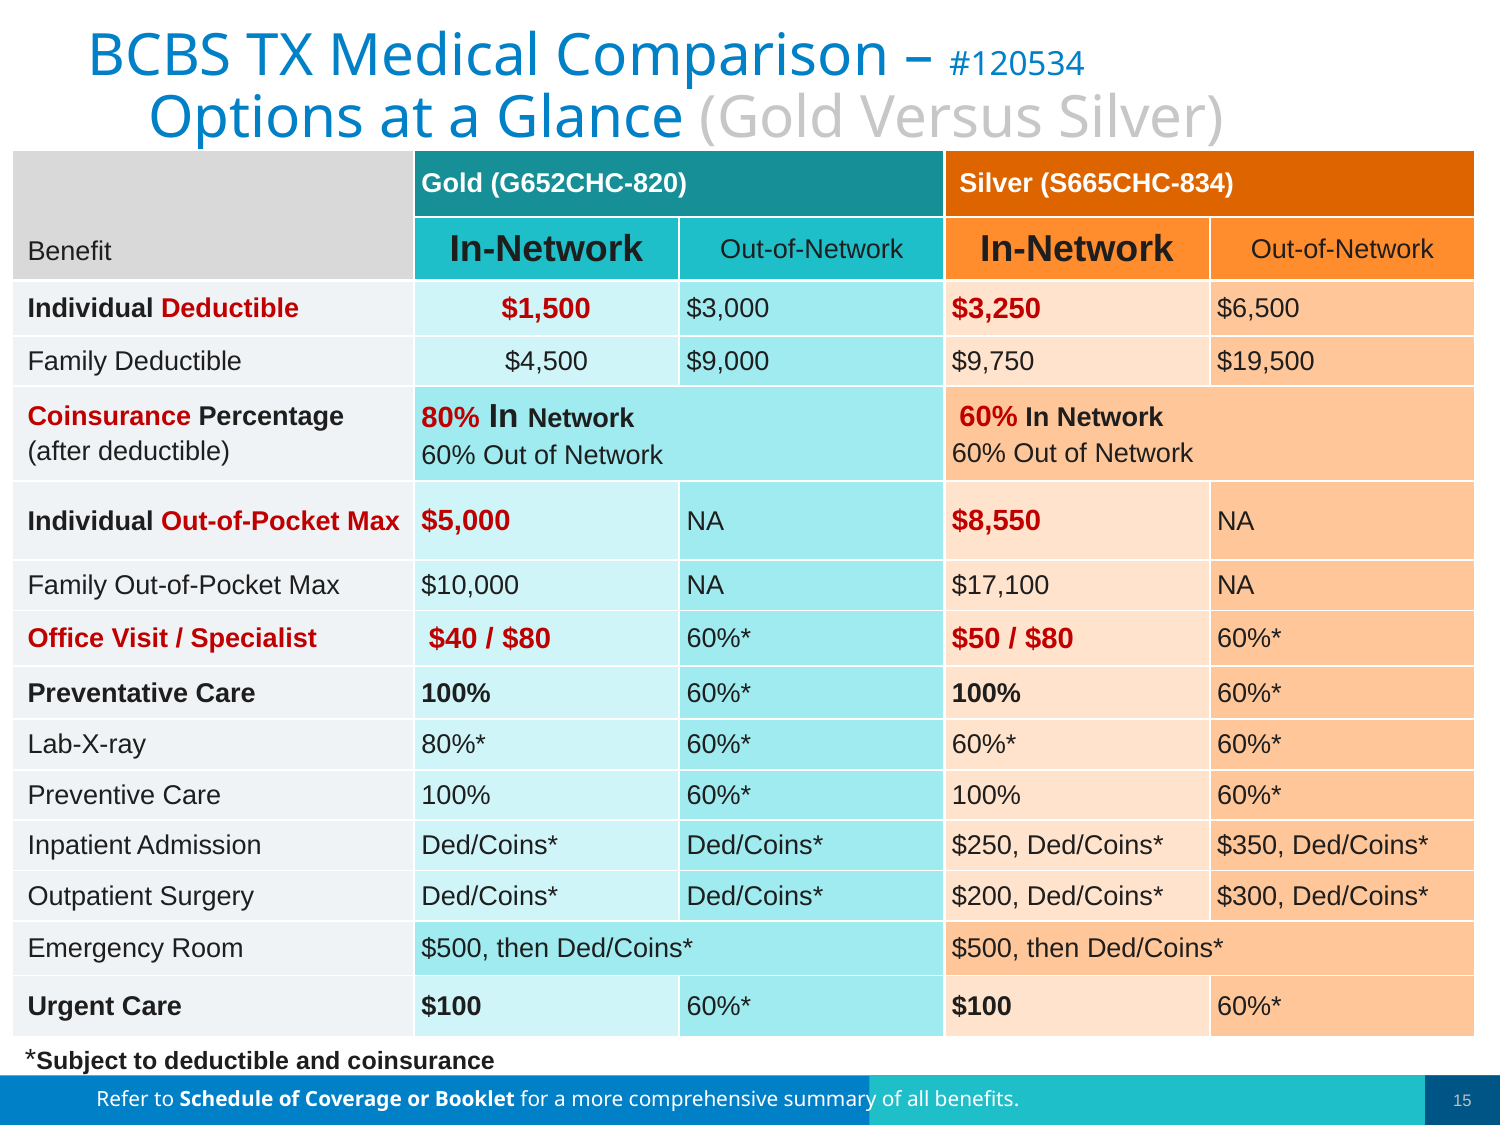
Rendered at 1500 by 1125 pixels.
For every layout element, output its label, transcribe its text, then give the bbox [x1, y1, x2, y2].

table_cell In-Network [946, 218, 1209, 279]
table_cell $350, Ded/Coins* [1211, 821, 1474, 870]
table_cell $8,550 [946, 482, 1209, 559]
table_cell Family Out-of-Pocket Max [13, 561, 413, 610]
table_cell 60%* [1211, 667, 1474, 718]
table_cell $3,000 [680, 282, 943, 335]
table_cell Outpatient Surgery [13, 871, 413, 920]
table_cell Emergency Room [13, 922, 413, 975]
table_cell $9,000 [680, 337, 943, 385]
table_cell 60%* [680, 976, 943, 1036]
table_cell 80% In Network 60% Out of Network [415, 387, 943, 480]
table_cell 60%* [680, 611, 943, 665]
table_cell Out-of-Network [680, 218, 943, 279]
table_cell $1,500 [415, 282, 678, 335]
table_cell 60%* [680, 771, 943, 819]
table_cell $100 [946, 976, 1209, 1036]
table_header Benefit [13, 151, 413, 279]
table_cell Lab-X-ray [13, 720, 413, 769]
table_cell 60%* [946, 720, 1209, 769]
table_cell Coinsurance Percentage (after deductible) [13, 387, 413, 480]
text_box Refer to Schedule of Coverage or Booklet for a more comprehensive summary of all benefits. [81, 1078, 1351, 1118]
table_cell 100% [946, 667, 1209, 718]
slide_number 15 [1425, 1074, 1500, 1125]
table_cell 60%* [1211, 976, 1474, 1036]
table_cell Ded/Coins* [415, 821, 678, 870]
table_cell $3,250 [946, 282, 1209, 335]
table_cell $40 / $80 [415, 611, 678, 665]
table_cell Preventative Care [13, 667, 413, 718]
table_cell Office Visit / Specialist [13, 611, 413, 665]
table_header Silver (S665CHC-834) [946, 151, 1474, 216]
table_cell $500, then Ded/Coins* [415, 922, 943, 975]
list *Subject to deductible and coinsurance [24, 1038, 1420, 1075]
table_cell In-Network [415, 218, 678, 279]
table_cell 80%* [415, 720, 678, 769]
title BCBS TX Medical Comparison – #120534 Options at a Glance (Gold Versus Silver) [87, 24, 1438, 149]
table_cell Ded/Coins* [680, 871, 943, 920]
table_cell $50 / $80 [946, 611, 1209, 665]
table_cell $4,500 [415, 337, 678, 385]
table_cell $500, then Ded/Coins* [946, 922, 1474, 975]
table_cell NA [680, 561, 943, 610]
table_cell Ded/Coins* [415, 871, 678, 920]
table_cell $200, Ded/Coins* [946, 871, 1209, 920]
table_cell Family Deductible [13, 337, 413, 385]
table_cell $17,100 [946, 561, 1209, 610]
table_cell $10,000 [415, 561, 678, 610]
table_cell $9,750 [946, 337, 1209, 385]
table_cell $6,500 [1211, 282, 1474, 335]
table_cell 100% [415, 771, 678, 819]
table_cell NA [1211, 561, 1474, 610]
table_cell $250, Ded/Coins* [946, 821, 1209, 870]
table_cell Out-of-Network [1211, 218, 1474, 279]
table_cell Individual Out-of-Pocket Max [13, 482, 413, 559]
table_cell 60%* [1211, 611, 1474, 665]
table_cell 60%* [1211, 720, 1474, 769]
table_cell $100 [415, 976, 678, 1036]
table_cell Urgent Care [13, 976, 413, 1036]
table_cell 60% In Network 60% Out of Network [946, 387, 1474, 480]
table_cell 60%* [680, 720, 943, 769]
table_cell Ded/Coins* [680, 821, 943, 870]
table_cell $5,000 [415, 482, 678, 559]
table_cell NA [1211, 482, 1474, 559]
table_cell 100% [415, 667, 678, 718]
table_cell Individual Deductible [13, 282, 413, 335]
table_cell Inpatient Admission [13, 821, 413, 870]
table_cell 100% [946, 771, 1209, 819]
table_cell NA [680, 482, 943, 559]
table_cell $19,500 [1211, 337, 1474, 385]
table_cell 60%* [1211, 771, 1474, 819]
table_cell $300, Ded/Coins* [1211, 871, 1474, 920]
table_cell Preventive Care [13, 771, 413, 819]
table_cell 60%* [680, 667, 943, 718]
table_header Gold (G652CHC-820) [415, 151, 943, 216]
